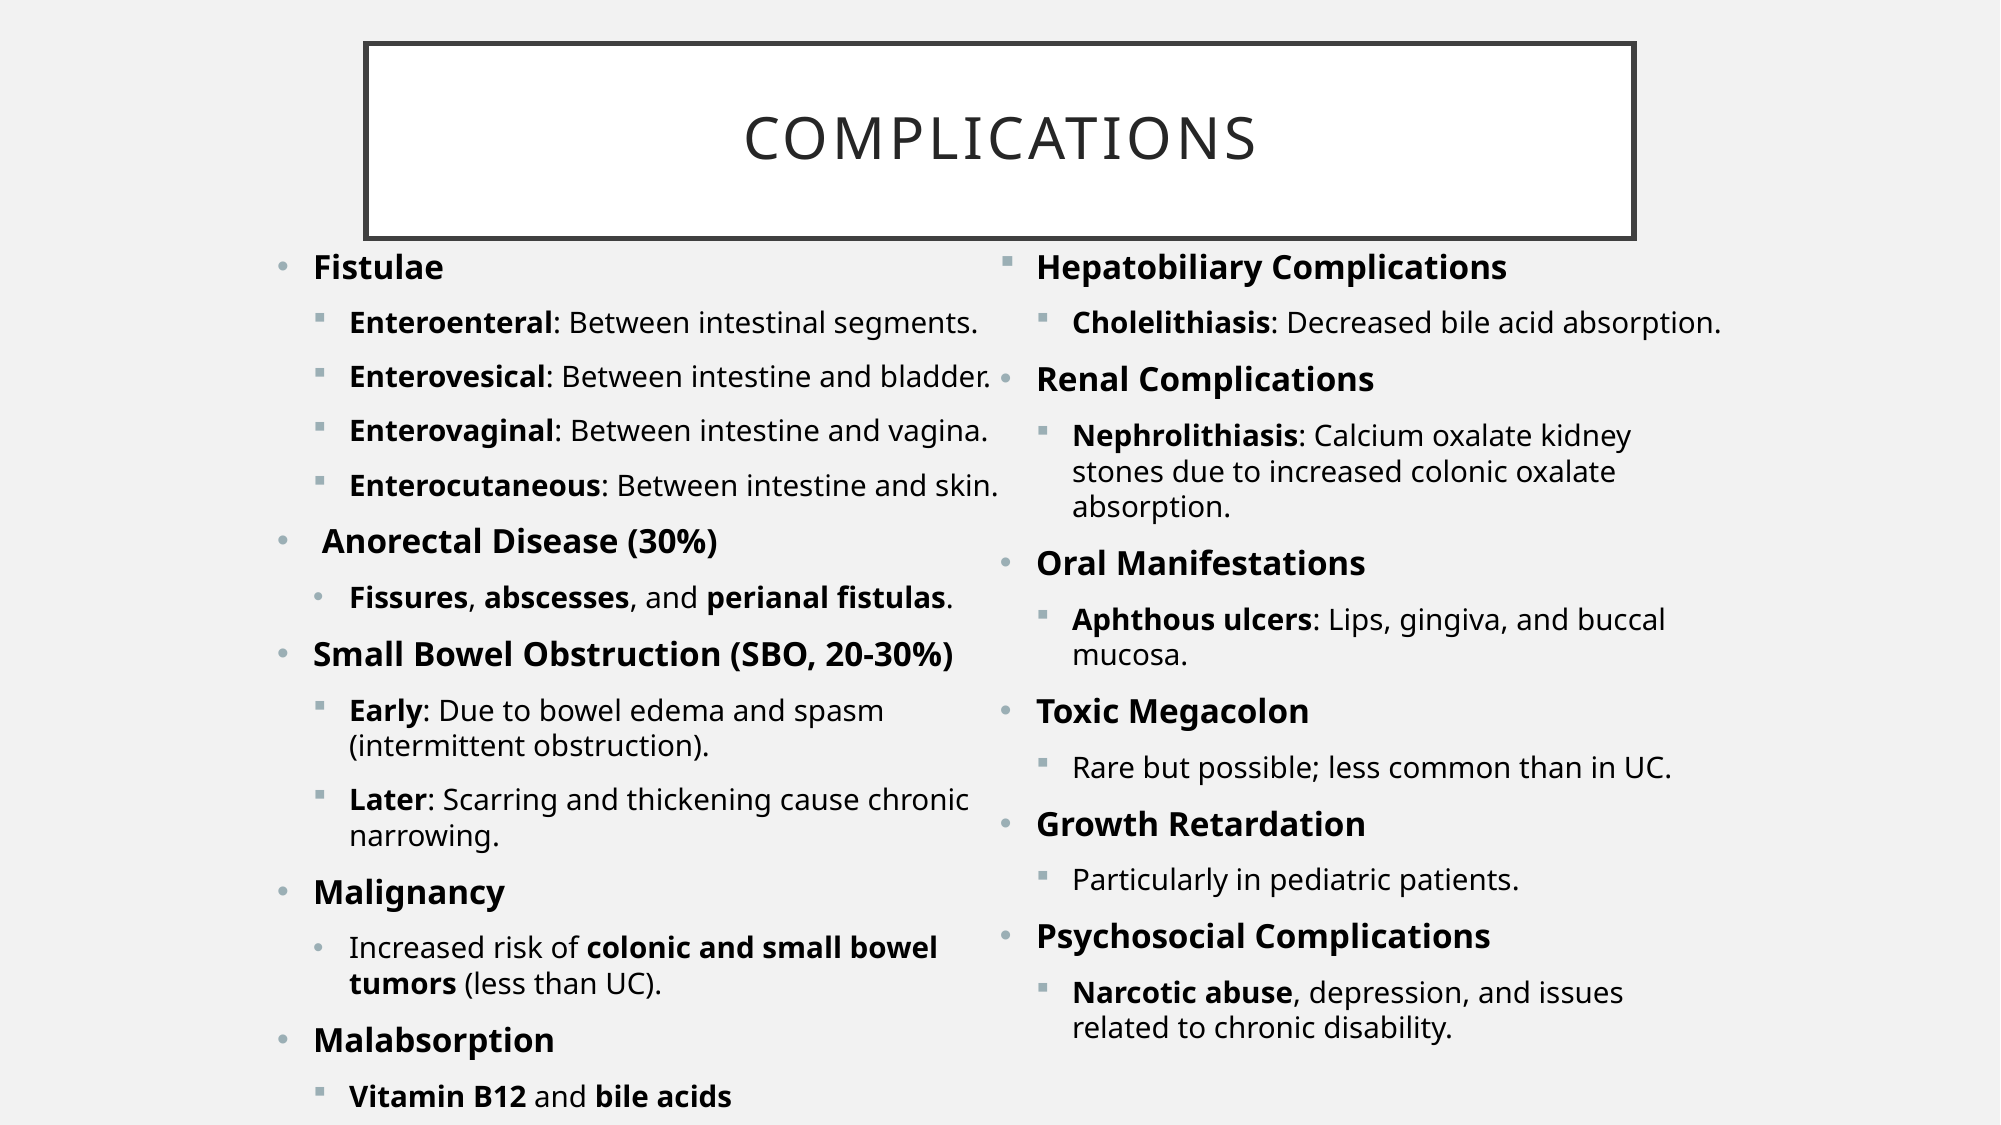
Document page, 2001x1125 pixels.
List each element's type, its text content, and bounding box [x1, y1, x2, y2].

title Complications [363, 41, 1637, 238]
list Fistulae Enteroenteral: Between intestinal segments. Enterovesical: Between intestine and bladder. Enterovaginal: Between intestine and vagina. Enterocutaneous: Between intestine and skin. Anorectal Disease (30%) Fissures, abscesses, and perianal fistulas. Small Bowel Obstruction (SBO, 20-30%) Early: Due to bowel edema and spasm (intermittent obstruction). Later: Scarring and thickening cause chronic narrowing. Malignancy Increased risk of colonic and small bowel tumors (less than UC). Malabsorption Vitamin B12 and bile acids Hepatobiliary Complications Cholelithiasis: Decreased bile acid absorption. Renal Complications Nephrolithiasis: Calcium oxalate kidney stones due to increased colonic oxalate absorption. Oral Manifestations Aphthous ulcers: Lips, gingiva, and buccal mucosa. Toxic Megacolon Rare but possible; less common than in UC. Growth Retardation Particularly in pediatric patients. Psychosocial Complications Narcotic abuse, depression, and issues related to chronic disability. [262, 238, 1738, 1125]
